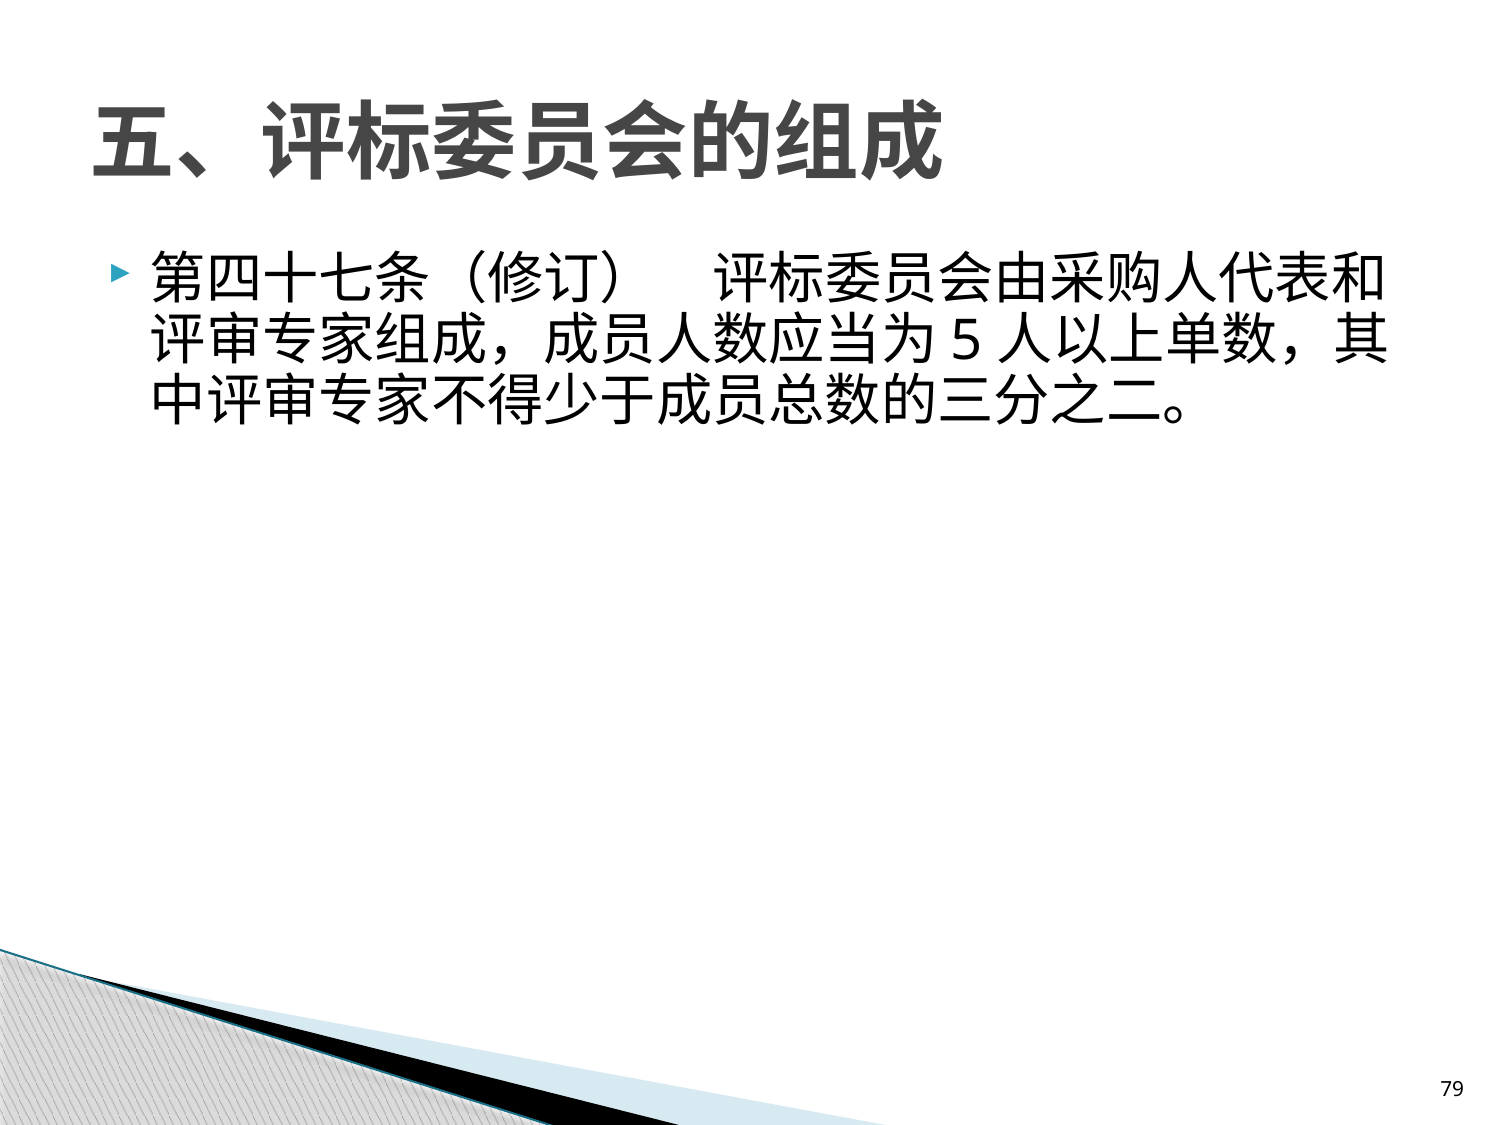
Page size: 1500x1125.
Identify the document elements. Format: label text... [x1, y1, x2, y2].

title 五、评标委员会的组成 [75, 45, 1425, 233]
list 第四十七条（修订） 评标委员会由采购人代表和评审专家组成，成员人数应当为5人以上单数，其中评审专家不得少于成员总数的三分之二。 [74, 242, 1426, 986]
slide_number 79 [1418, 1051, 1479, 1112]
